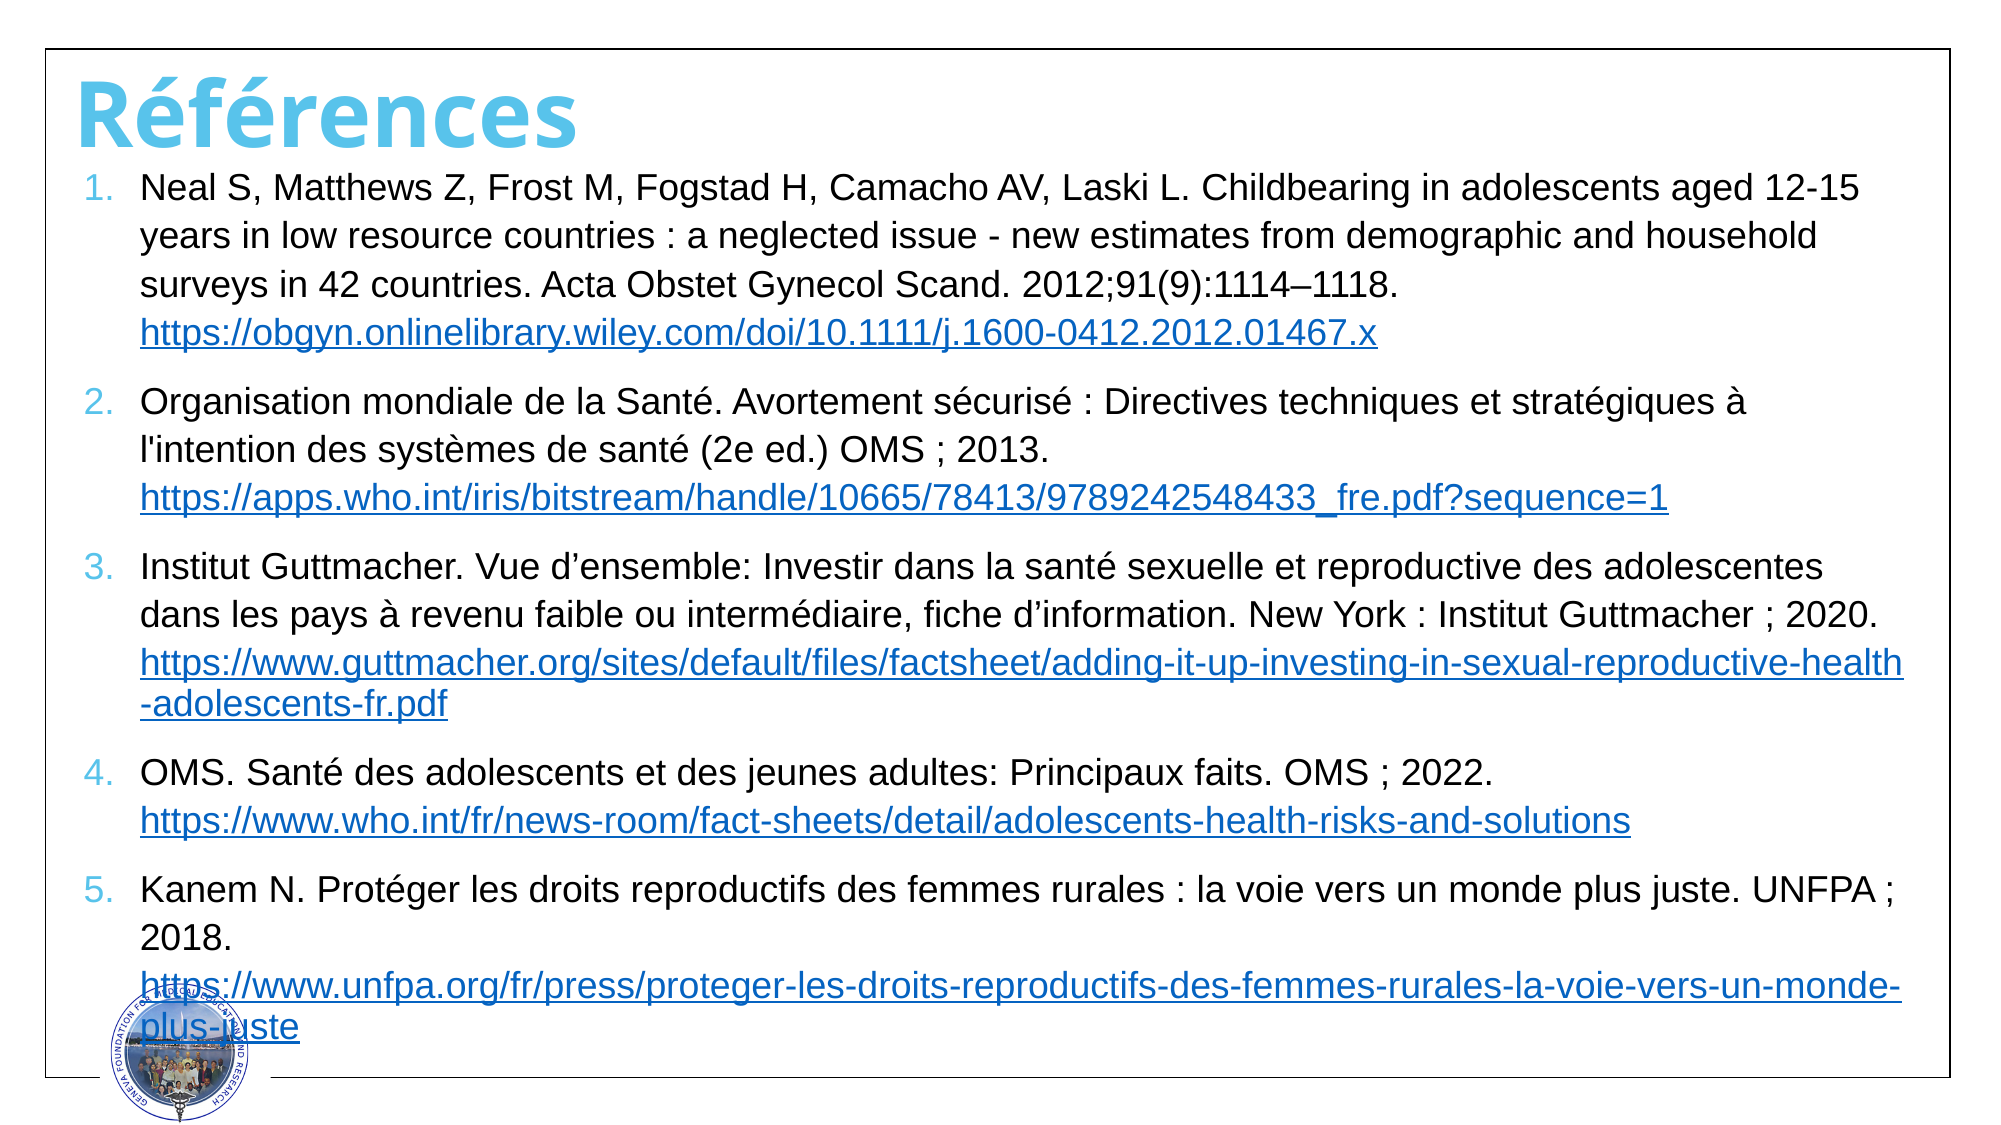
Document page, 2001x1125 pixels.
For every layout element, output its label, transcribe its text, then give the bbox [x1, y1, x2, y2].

picture [109, 1064, 250, 1125]
title Références [58, 61, 1591, 153]
list Neal S, Matthews Z, Frost M, Fogstad H, Camacho AV, Laski L. Childbearing in adolescents aged 12-15 years in low resource countries : a neglected issue - new estimates from demographic and household surveys in 42 countries. Acta Obstet Gynecol Scand. 2012;91(9):1114–1118. https://obgyn.onlinelibrary.wiley.com/doi/10.1111/j.1600-0412.2012.01467.x Organisation mondiale de la Santé. Avortement sécurisé : Directives techniques et stratégiques à l'intention des systèmes de santé (2e ed.) OMS ; 2013. https://apps.who.int/iris/bitstream/handle/10665/78413/9789242548433_fre.pdf?sequence=1 Institut Guttmacher. Vue d’ensemble: Investir dans la santé sexuelle et reproductive des adolescentes dans les pays à revenu faible ou intermédiaire, fiche d’information. New York : Institut Guttmacher ; 2020. https://www.guttmacher.org/sites/default/files/factsheet/adding-it-up-investing-in-sexual-reproductive-health-adolescents-fr.pdf OMS. Santé des adolescents et des jeunes adultes: Principaux faits. OMS ; 2022. https://www.who.int/fr/news-room/fact-sheets/detail/adolescents-health-risks-and-solutions Kanem N. Protéger les droits reproductifs des femmes rurales : la voie vers un monde plus juste. UNFPA ; 2018. https://www.unfpa.org/fr/press/proteger-les-droits-reproductifs-des-femmes-rurales-la-voie-vers-un-monde-plus-juste [68, 152, 1925, 1064]
